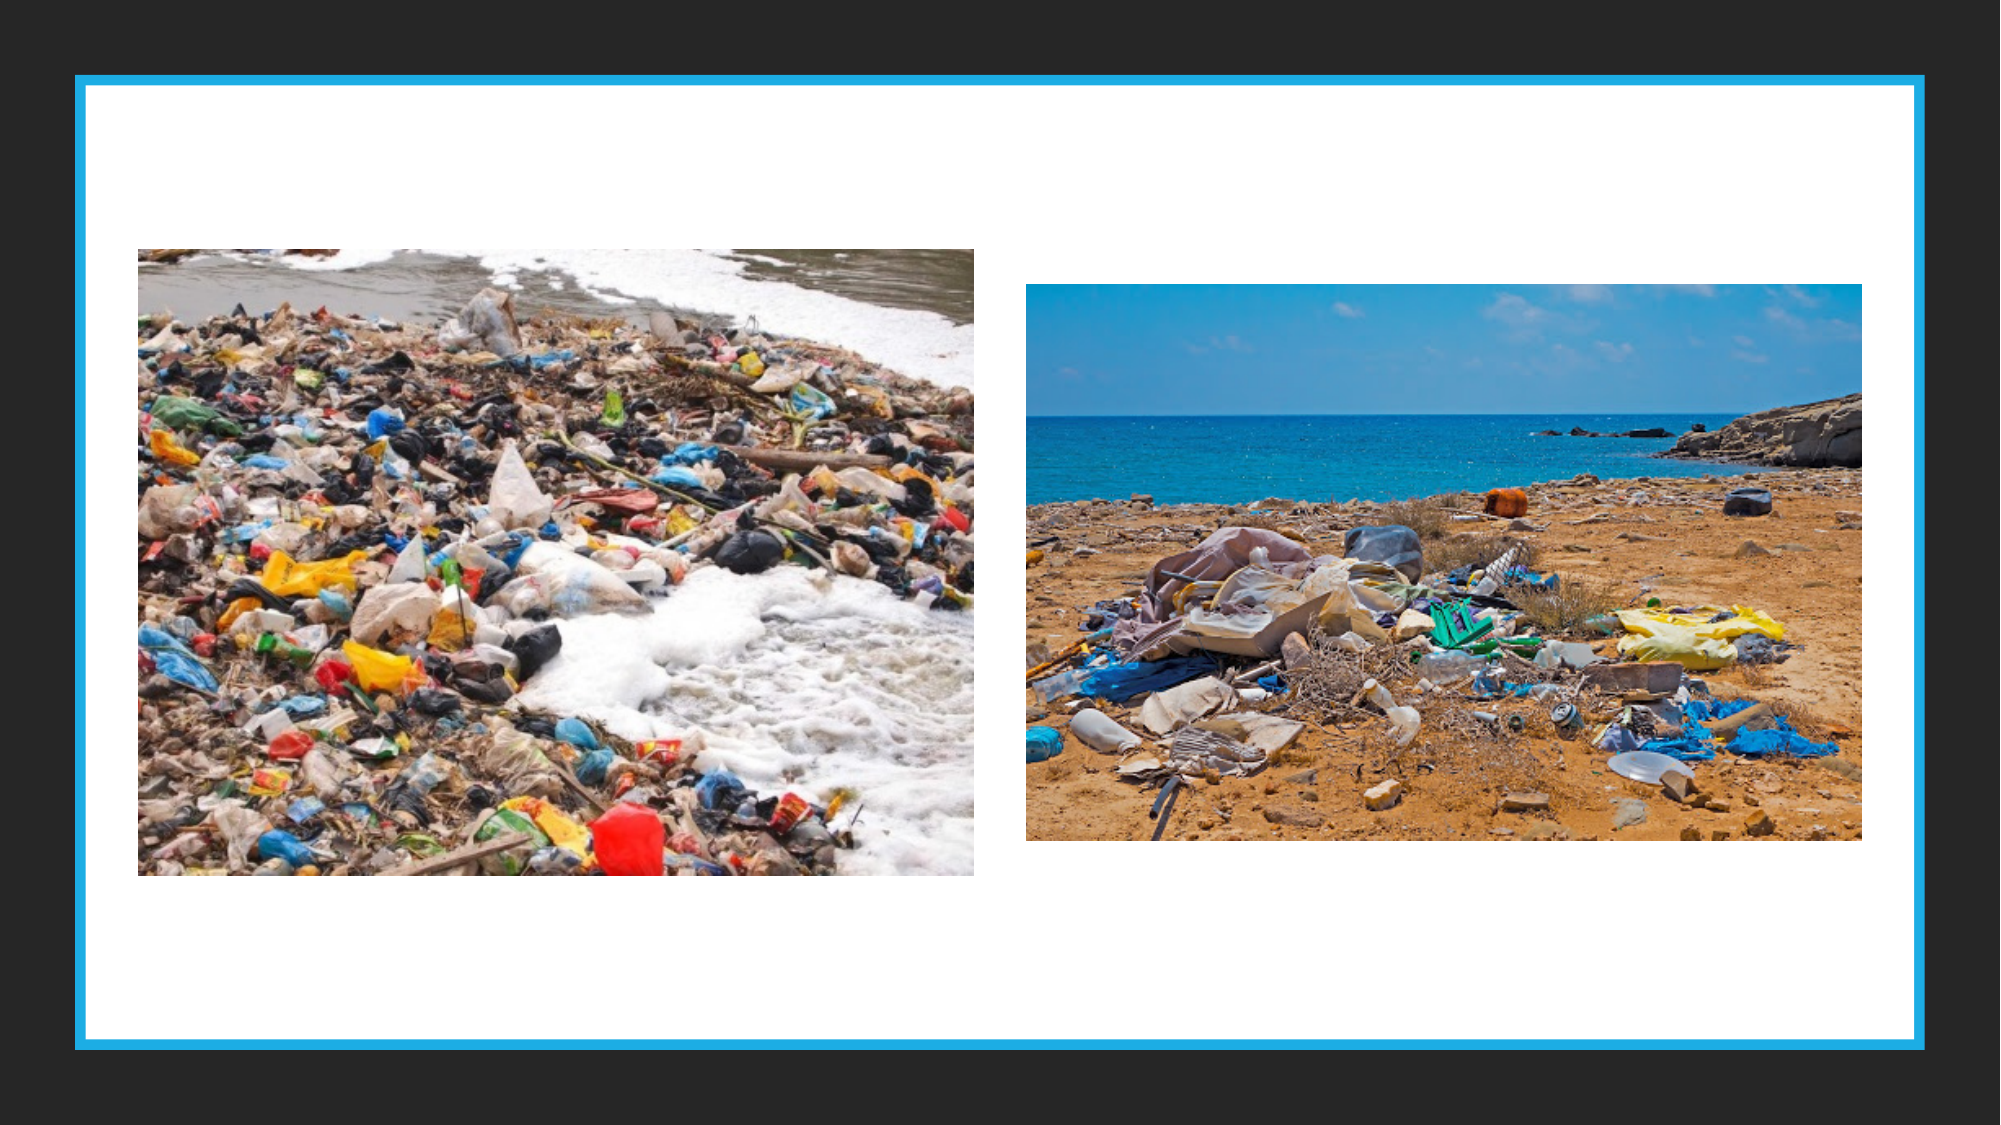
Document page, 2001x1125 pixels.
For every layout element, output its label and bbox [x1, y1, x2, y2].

picture [137, 248, 975, 877]
picture [1025, 284, 1862, 841]
text_box [84, 84, 1916, 1041]
text_box [0, 0, 2000, 1125]
text_box [74, 74, 1926, 1051]
